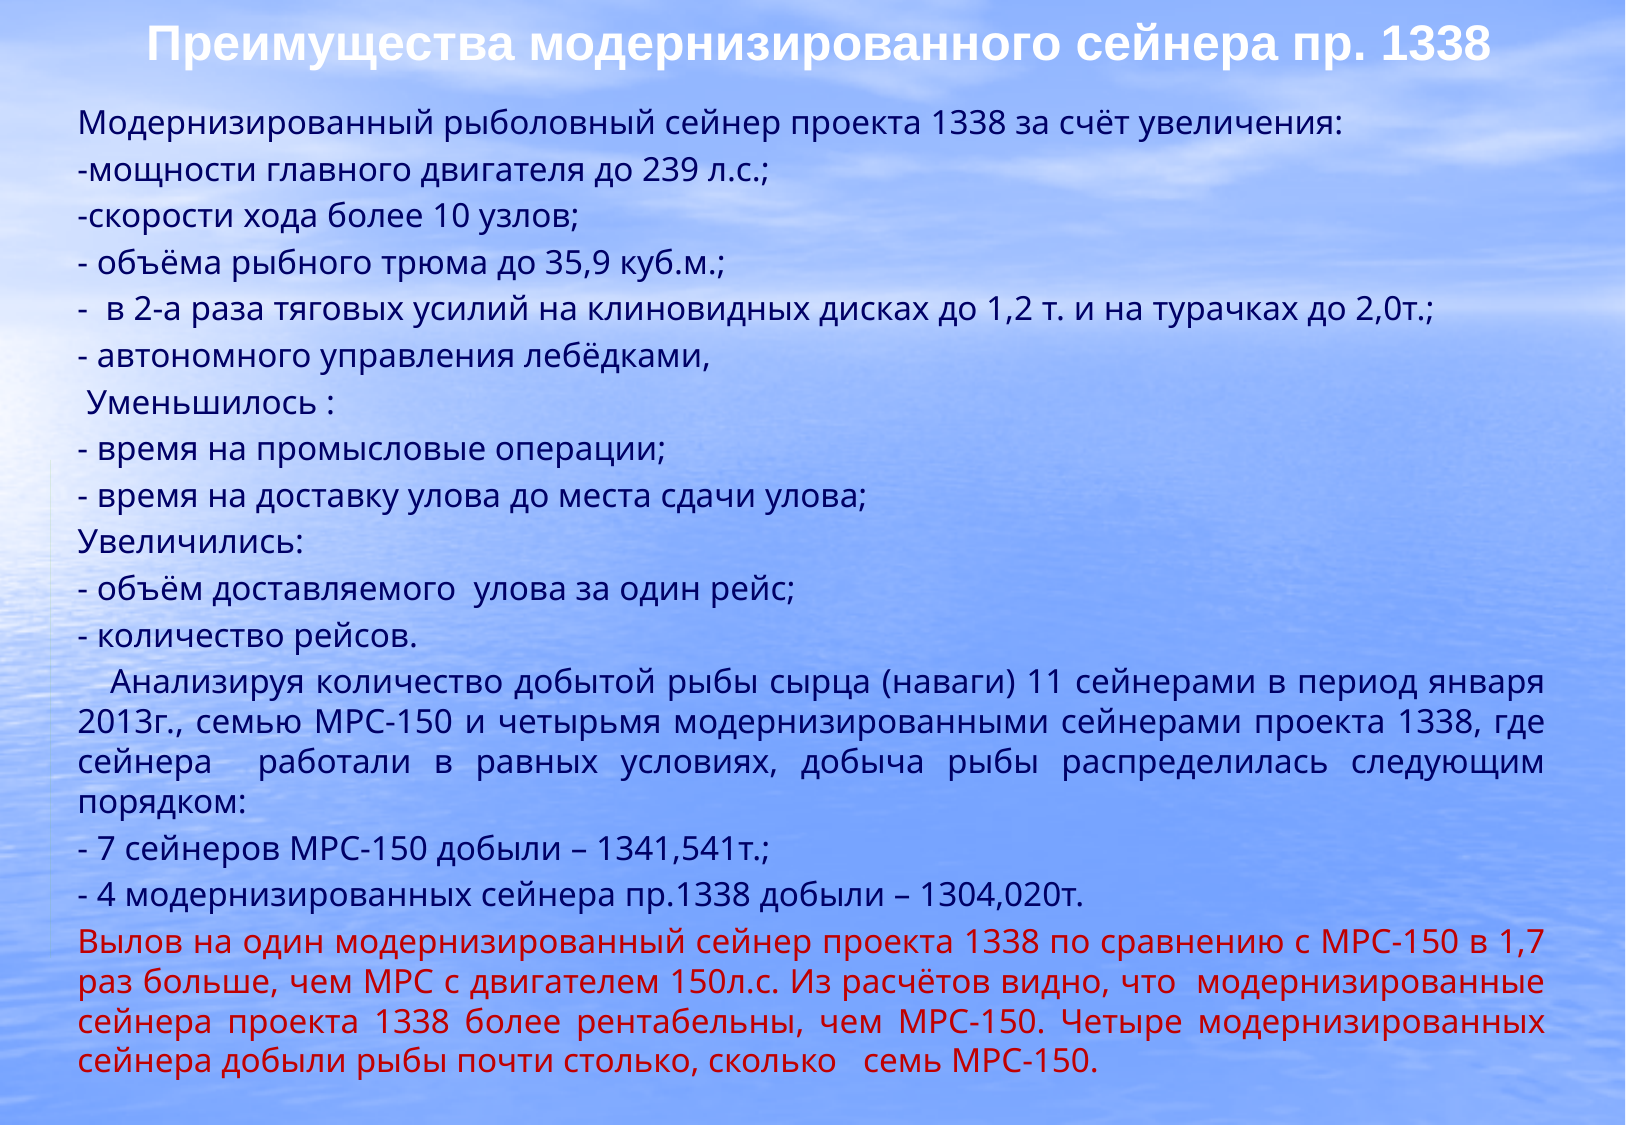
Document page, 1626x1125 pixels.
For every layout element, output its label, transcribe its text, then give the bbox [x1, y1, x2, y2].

subtitle Модернизированный рыболовный сейнер проекта 1338 за счёт увеличения: -мощности главного двигателя до 239 л.с.; -скорости хода более 10 узлов; - объёма рыбного трюма до 35,9 куб.м.; - в 2-а раза тяговых усилий на клиновидных дисках до 1,2 т. и на турачках до 2,0т.; - автономного управления лебёдками, Уменьшилось : - время на промысловые операции; - время на доставку улова до места сдачи улова; Увеличились: - объём доставляемого улова за один рейс; - количество рейсов. Анализируя количество добытой рыбы сырца (наваги) 11 сейнерами в период января 2013г., семью МРС-150 и четырьмя модернизированными сейнерами проекта 1338, где сейнера работали в равных условиях, добыча рыбы распределилась следующим порядком: - 7 сейнеров МРС-150 добыли – 1341,541т.; - 4 модернизированных сейнера пр.1338 добыли – 1304,020т. Вылов на один модернизированный сейнер проекта 1338 по сравнению с МРС-150 в 1,7 раз больше, чем МРС с двигателем 150л.с. Из расчётов видно, что модернизированные сейнера проекта 1338 более рентабельны, чем МРС-150. Четыре модернизированных сейнера добыли рыбы почти столько, сколько семь МРС-150. [62, 93, 1563, 1125]
title Преимущества модернизированного сейнера пр. 1338 [0, 7, 1625, 78]
